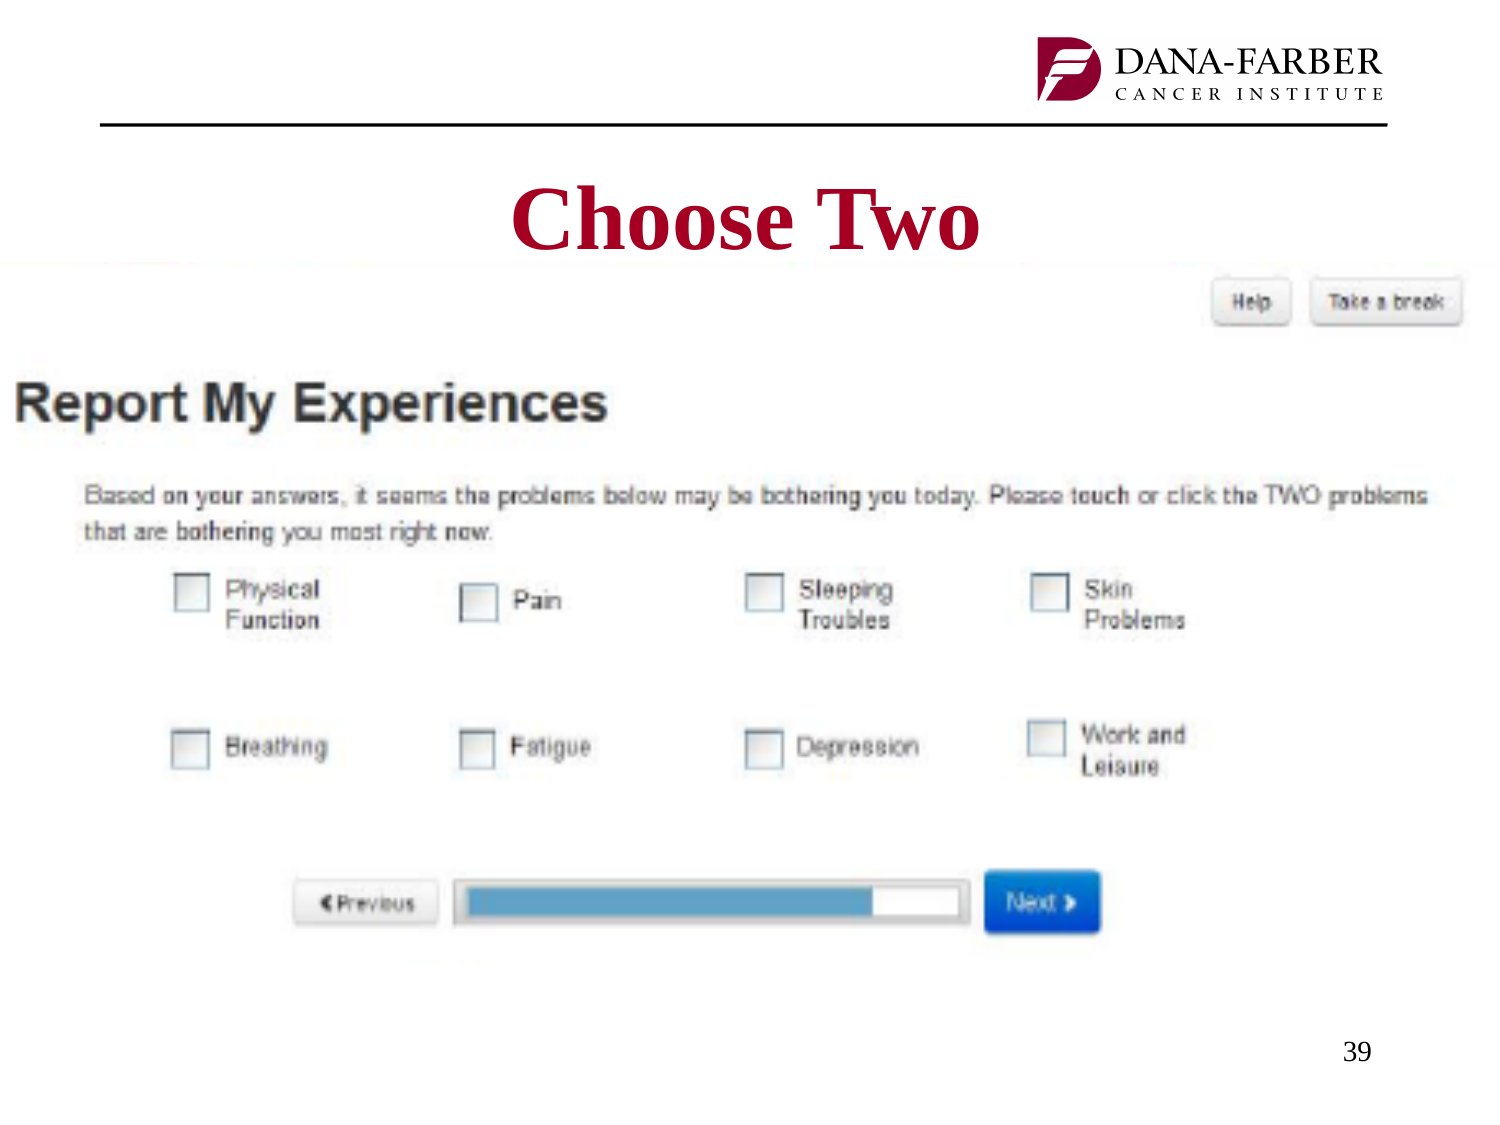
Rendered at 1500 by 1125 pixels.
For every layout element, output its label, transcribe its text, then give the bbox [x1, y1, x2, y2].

picture [1037, 37, 1383, 101]
slide_number 39 [1074, 1024, 1388, 1101]
title Choose Two [108, 137, 1385, 260]
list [0, 262, 1500, 965]
